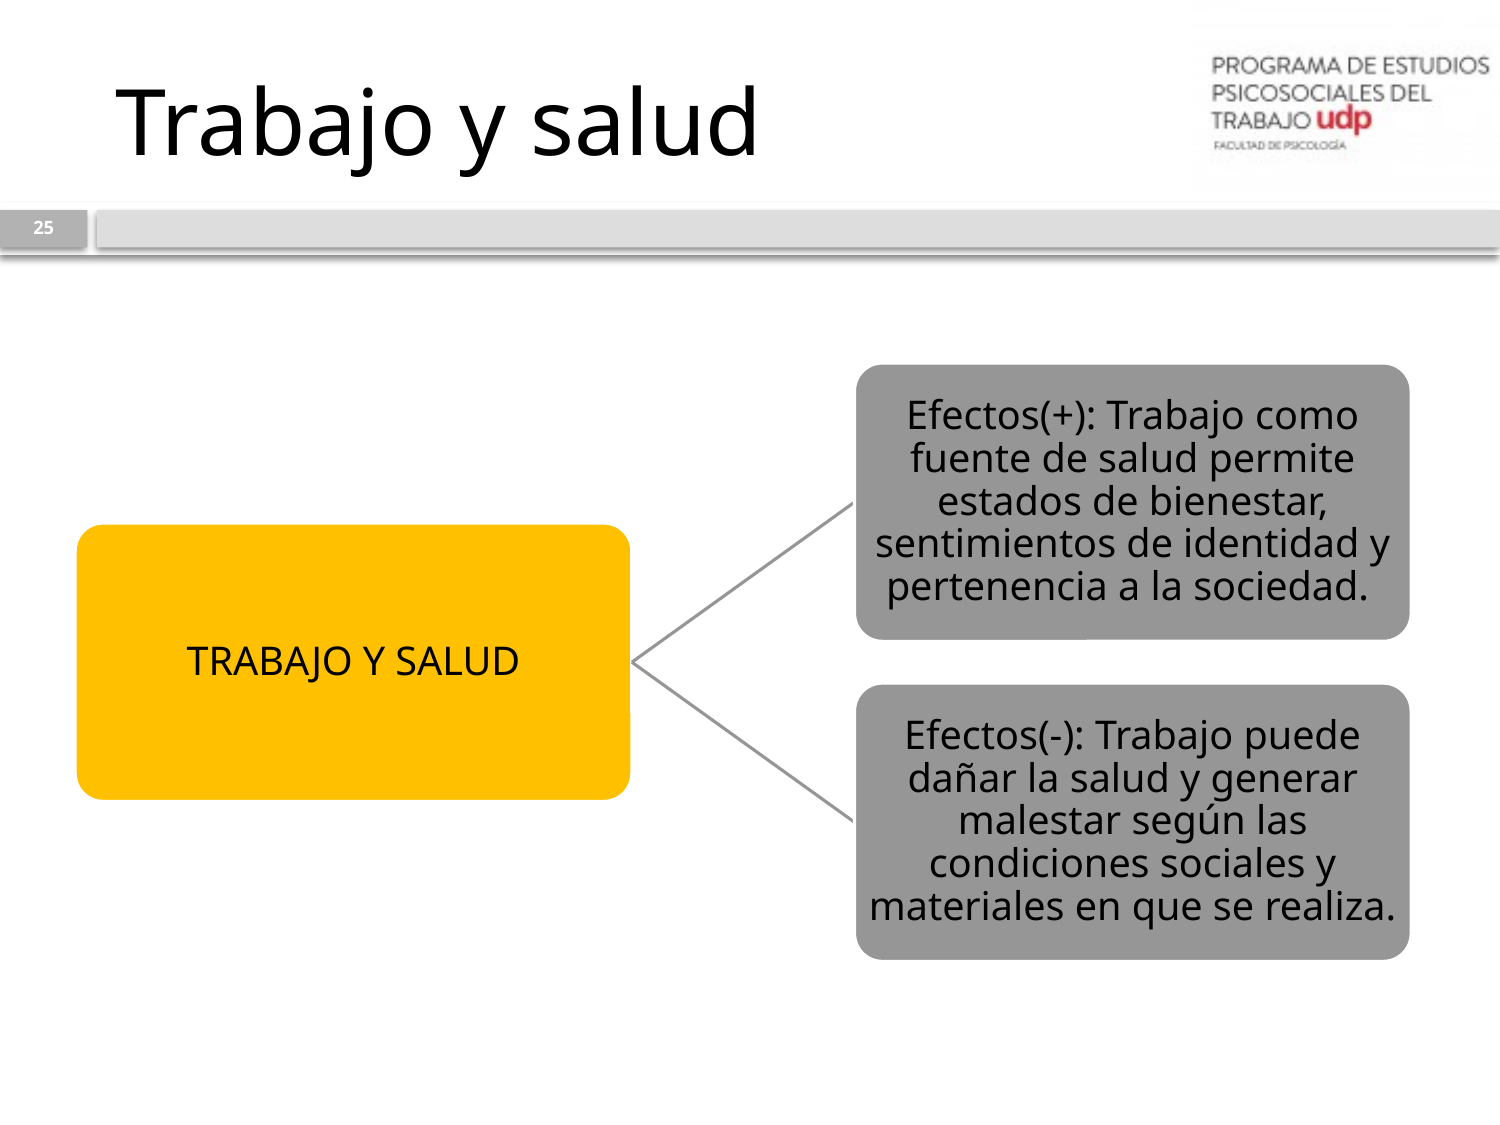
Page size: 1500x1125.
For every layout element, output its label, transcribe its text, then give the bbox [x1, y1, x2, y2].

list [74, 262, 1412, 1063]
picture [1192, 0, 1500, 190]
title Trabajo y salud [100, 37, 1438, 200]
slide_number 25 [0, 208, 88, 249]
